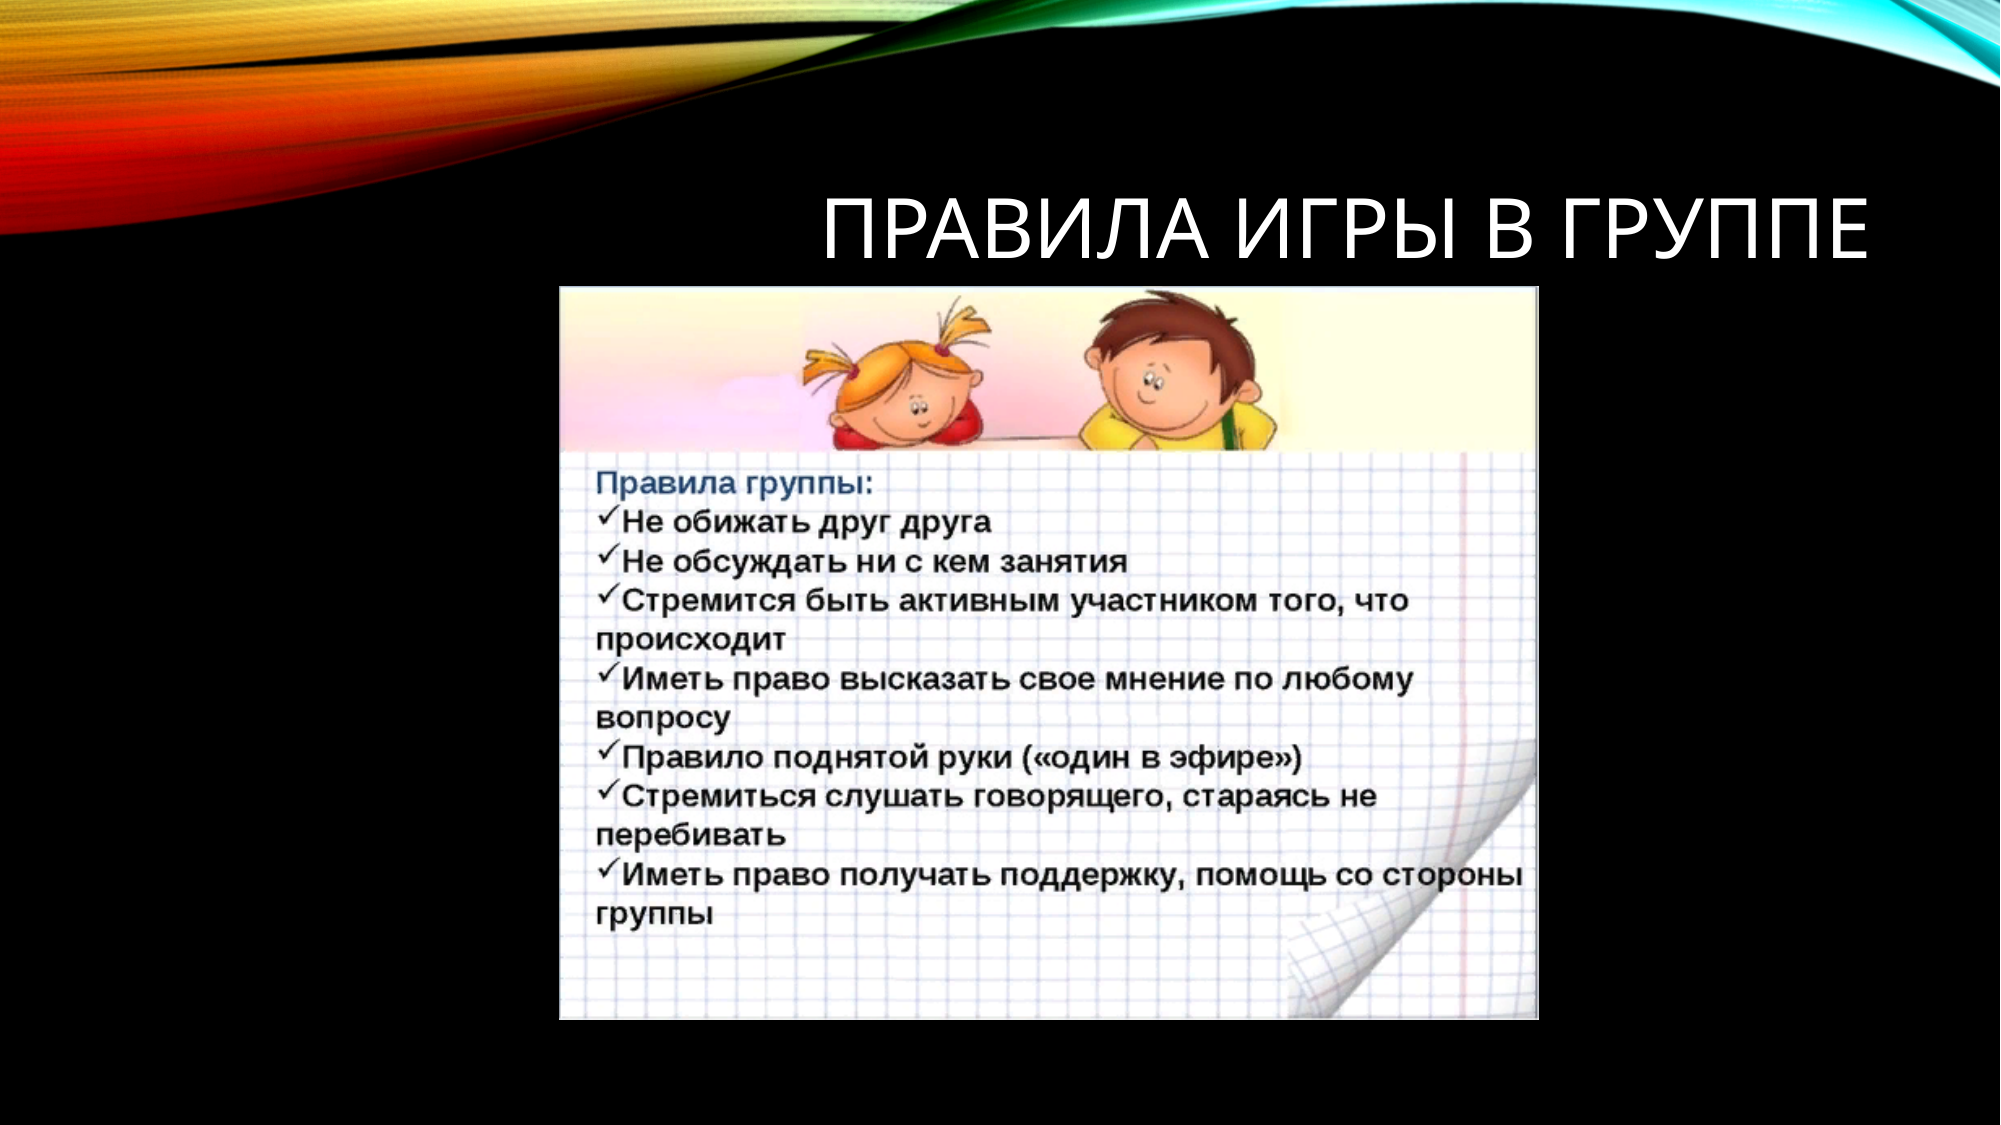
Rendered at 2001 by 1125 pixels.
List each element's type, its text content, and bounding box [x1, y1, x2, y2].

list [559, 285, 1539, 1021]
title Правила игры в группе [474, 125, 1888, 338]
picture [0, 0, 2000, 237]
